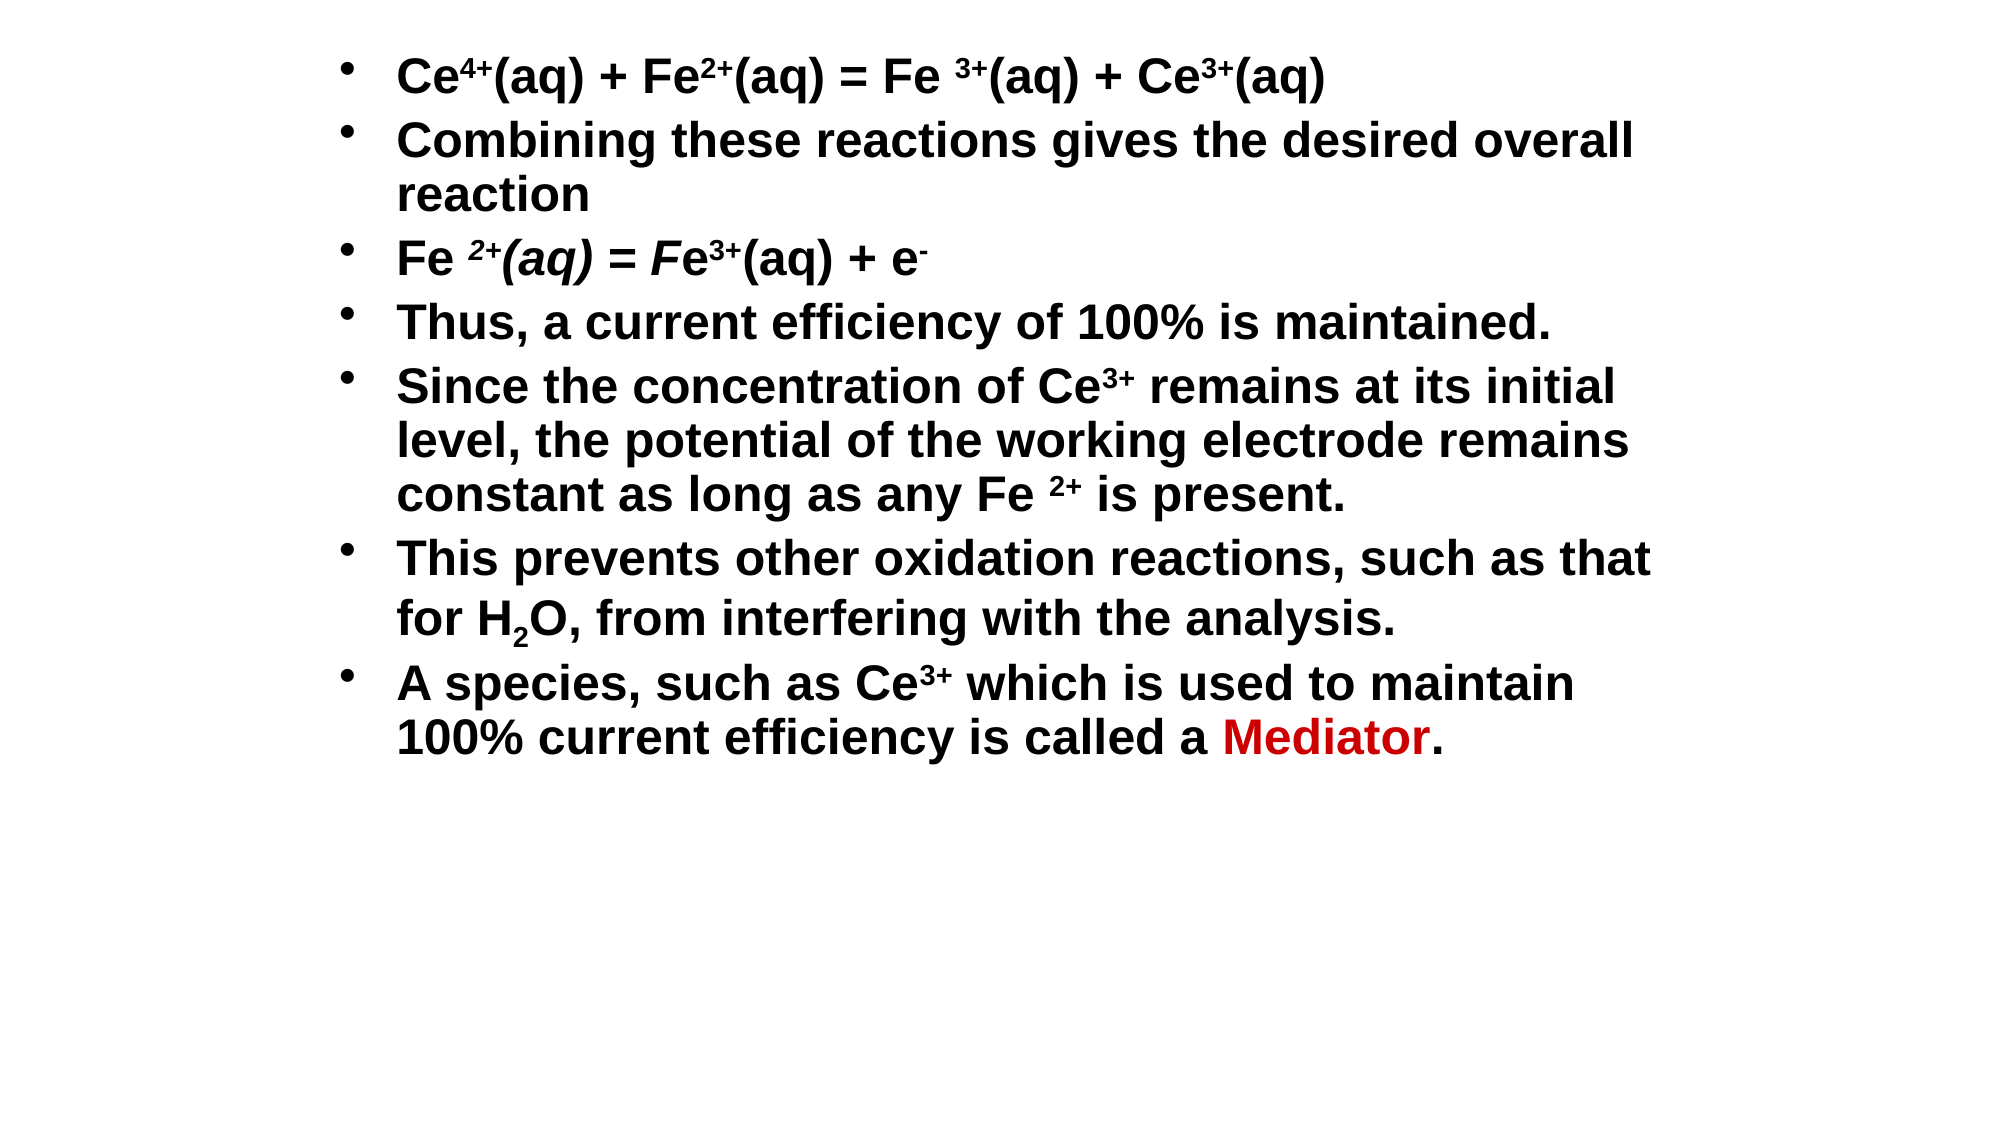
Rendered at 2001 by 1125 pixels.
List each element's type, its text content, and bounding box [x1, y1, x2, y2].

list Ce4+(aq) + Fe2+(aq) = Fe 3+(aq) + Ce3+(aq) Combining these reactions gives the desired overall reaction Fe 2+(aq) = Fe3+(aq) + e- Thus, a current efficiency of 100% is maintained. Since the concentration of Ce3+ remains at its initial level, the potential of the working electrode remains constant as long as any Fe 2+ is present. This prevents other oxidation reactions, such as that for H2O, from interfering with the analysis. A species, such as Ce3+ which is used to maintain 100% current efficiency is called a Mediator. [324, 42, 1675, 1005]
